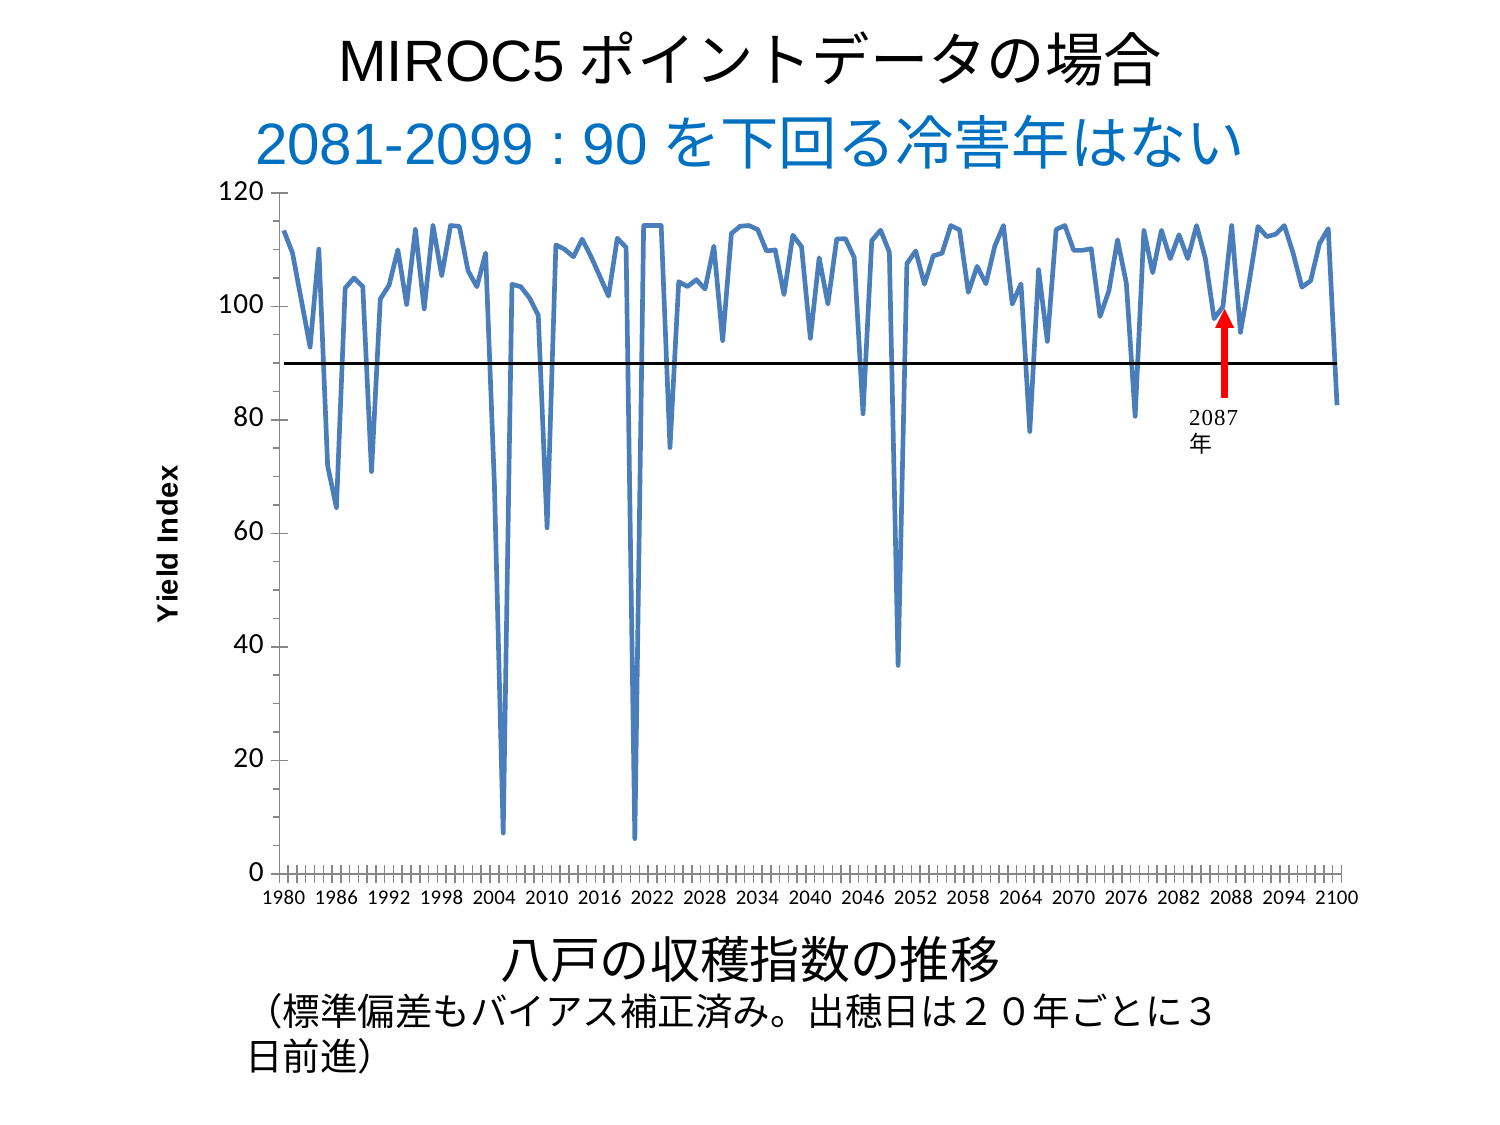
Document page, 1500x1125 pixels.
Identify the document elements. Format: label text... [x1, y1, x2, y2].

text_box 2081-2099 : 90を下回る冷害年はない [240, 98, 1260, 161]
text_box MIROC5ポイントデータの場合 [323, 16, 1177, 101]
chart [115, 162, 1385, 925]
text_box 八戸の収穫指数の推移 （標準偏差もバイアス補正済み。出穂日は２０年ごとに３日前進） [230, 933, 1270, 1086]
